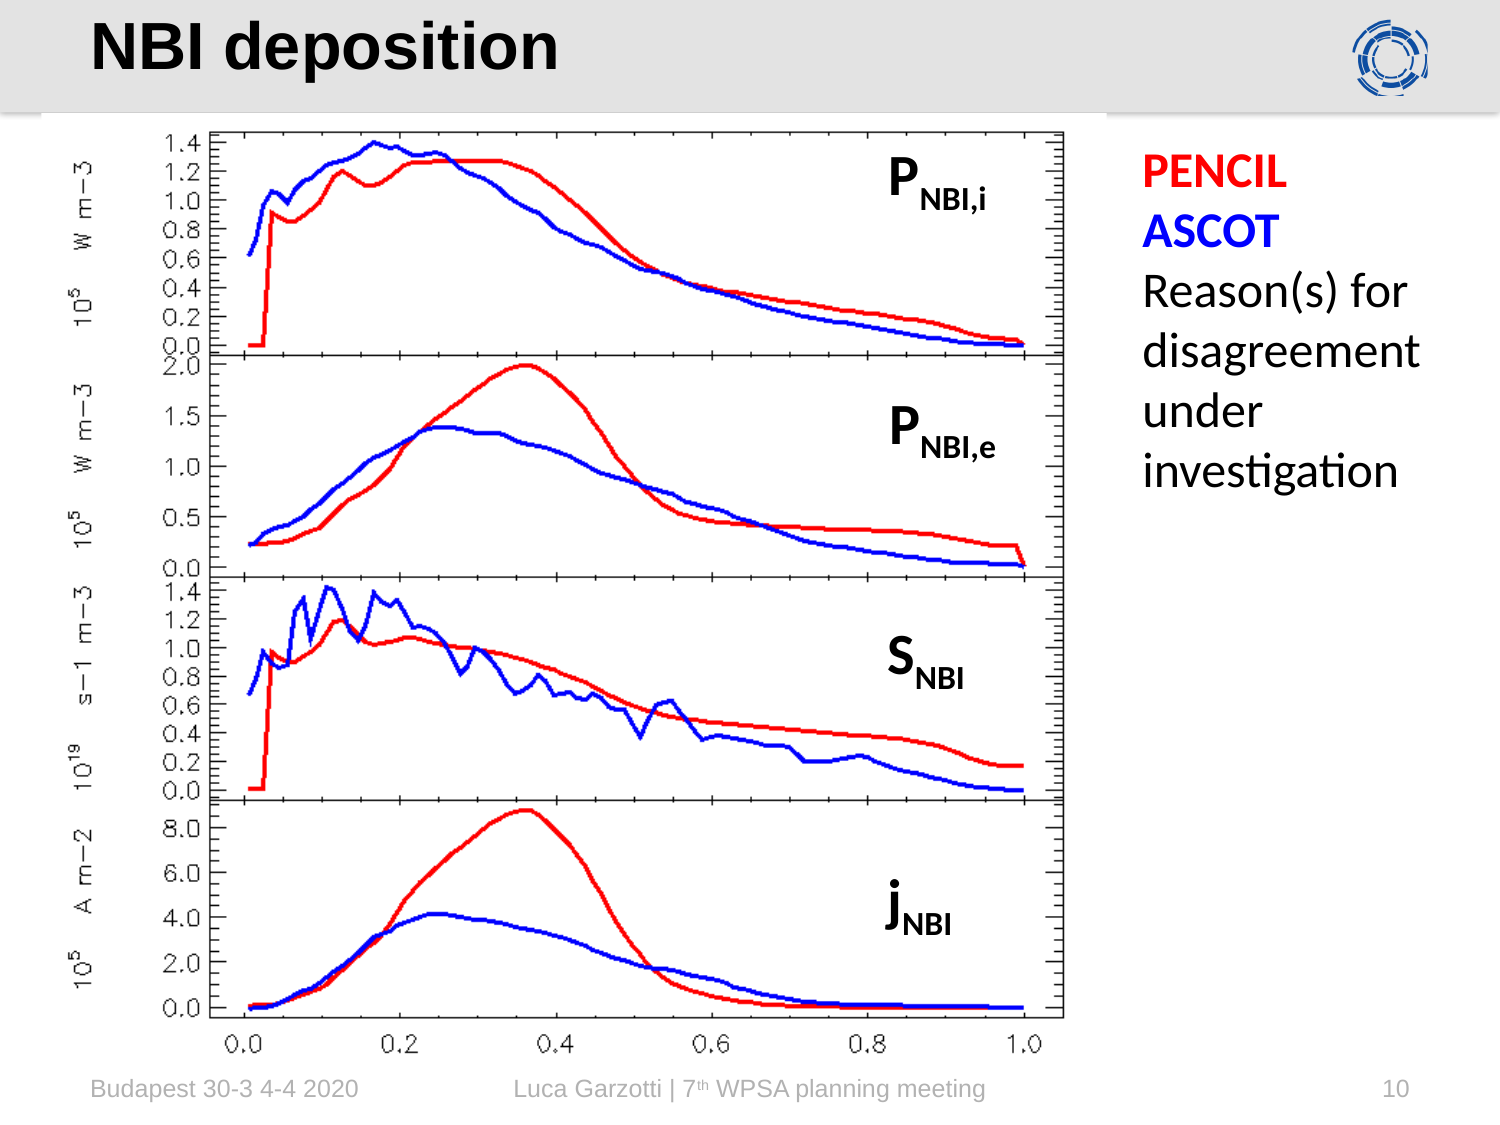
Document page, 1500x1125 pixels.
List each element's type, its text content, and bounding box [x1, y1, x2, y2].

slide_number 10 [1074, 1057, 1425, 1118]
picture [40, 113, 1107, 1059]
footer Luca Garzotti | 7th WPSA planning meeting [442, 1067, 1058, 1118]
text_box PENCIL ASCOT Reason(s) for disagreement under investigation [1127, 129, 1478, 505]
slide_number Budapest 30-3 4-4 2020 [75, 1067, 425, 1118]
title NBI deposition [75, 12, 1313, 88]
